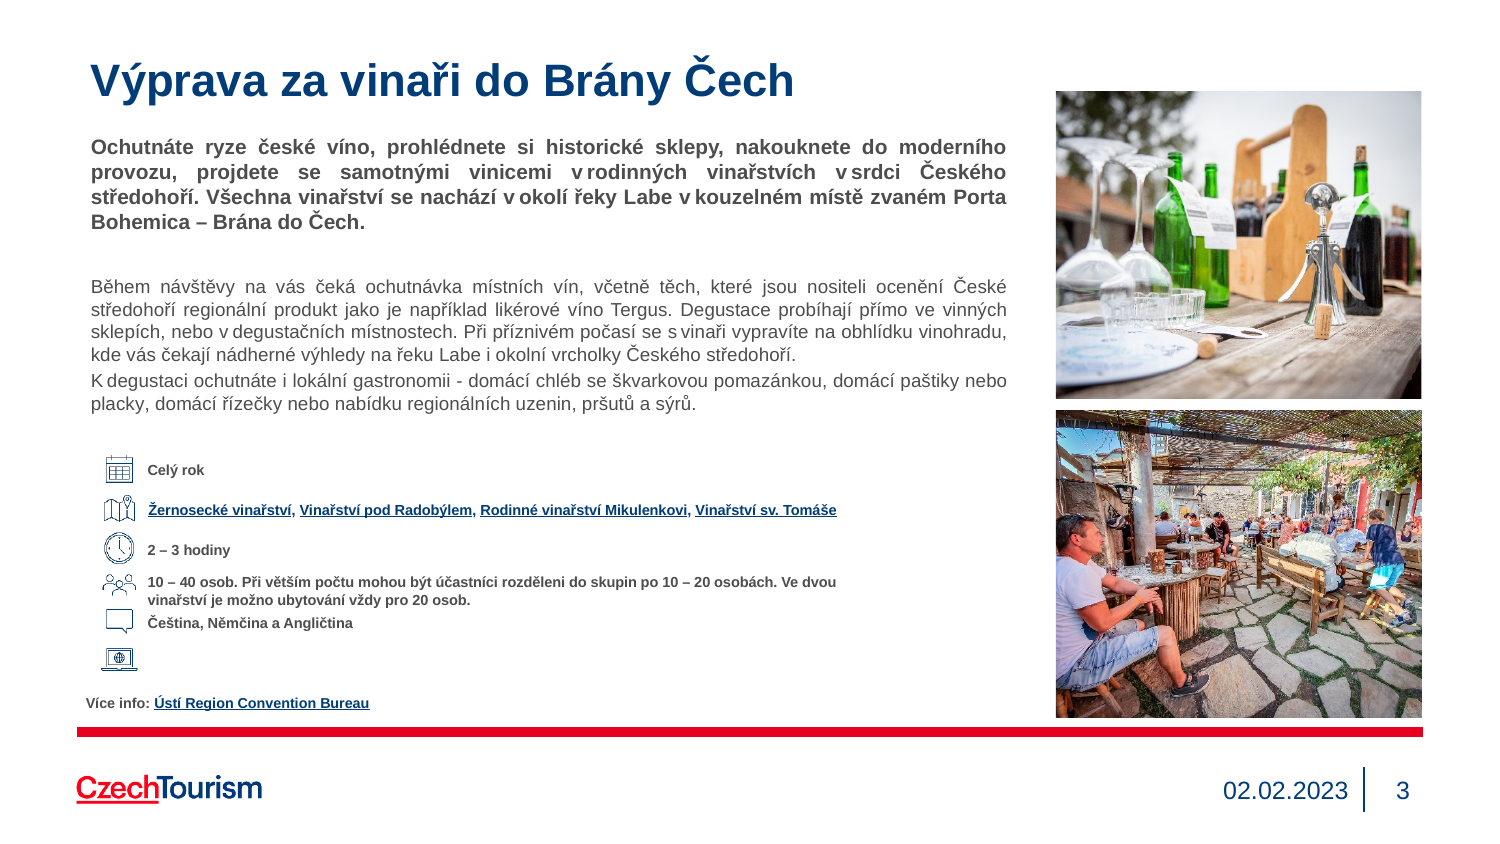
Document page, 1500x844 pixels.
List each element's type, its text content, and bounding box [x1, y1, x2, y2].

title Výprava za vinaři do Brány Čech [75, 43, 1438, 114]
picture [76, 774, 262, 804]
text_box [100, 449, 930, 679]
list Ochutnáte ryze české víno, prohlédnete si historické sklepy, nakouknete do moderního provozu, projdete se samotnými vinicemi v rodinných vinařstvích v srdci Českého středohoří. Všechna vinařství se nachází v okolí řeky Labe v kouzelném místě zvaném Porta Bohemica – Brána do Čech. Během návštěvy na vás čeká ochutnávka místních vín, včetně těch, které jsou nositeli ocenění České středohoří regionální produkt jako je například likérové víno Tergus. Degustace probíhají přímo ve vinných sklepích, nebo v degustačních místnostech. Při příznivém počasí se s vinaři vypravíte na obhlídku vinohradu, kde vás čekají nádherné výhledy na řeku Labe i okolní vrcholky Českého středohoří. K degustaci ochutnáte i lokální gastronomii - domácí chléb se škvarkovou pomazánkou, domácí paštiky nebo placky, domácí řízečky nebo nabídku regionálních uzenin, pršutů a sýrů. [75, 126, 1022, 445]
picture [1055, 90, 1422, 399]
text_box Více info: Ústí Region Convention Bureau [70, 686, 606, 719]
picture [1055, 409, 1423, 718]
